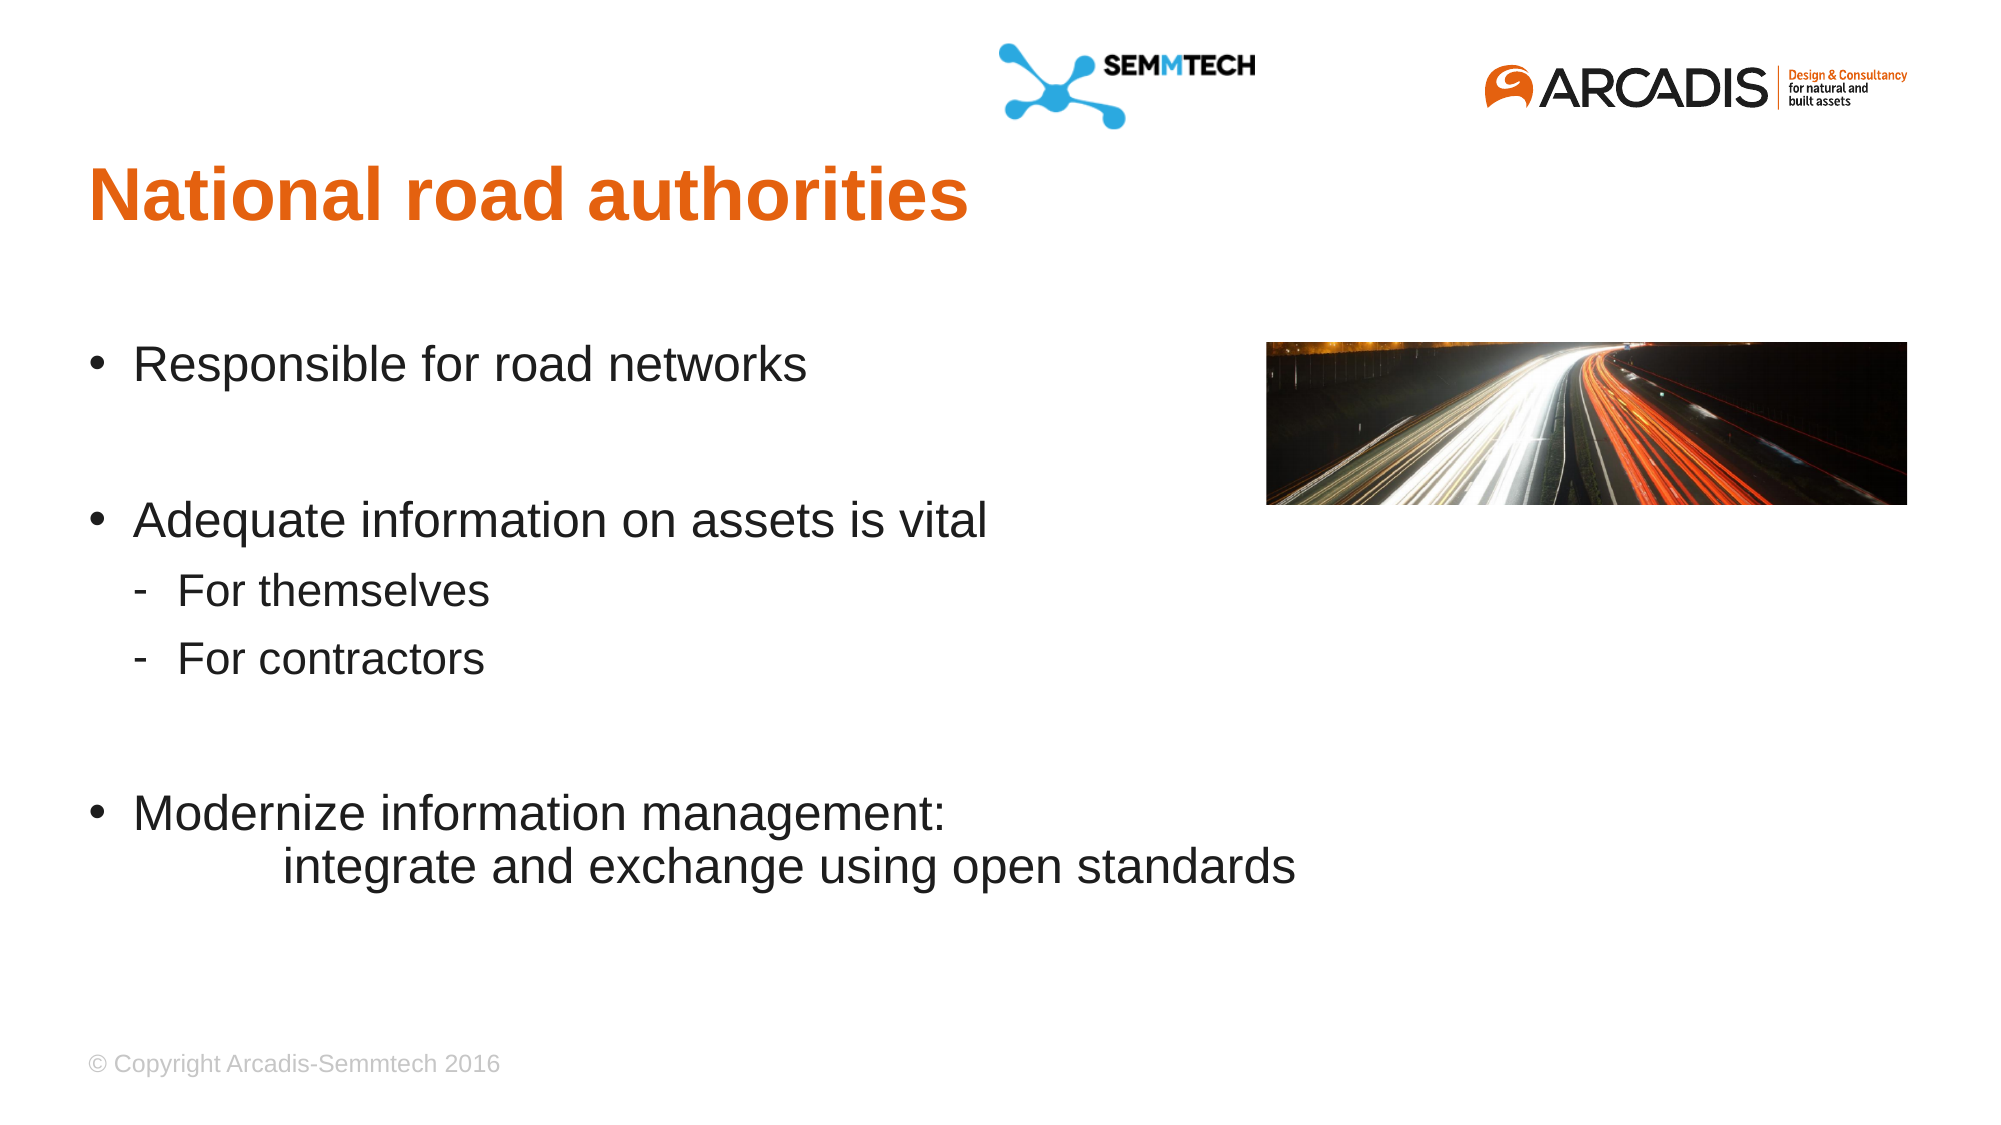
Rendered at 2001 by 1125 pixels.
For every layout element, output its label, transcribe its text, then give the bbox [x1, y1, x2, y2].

title National road authorities [88, 155, 1908, 238]
picture [999, 27, 1255, 132]
list Responsible for road networks Adequate information on assets is vital For themselves For contractors Modernize information management: integrate and exchange using open standards [88, 271, 1908, 907]
text_box © Copyright Arcadis-Semmtech 2016 [88, 1047, 827, 1078]
picture [1266, 342, 1908, 505]
